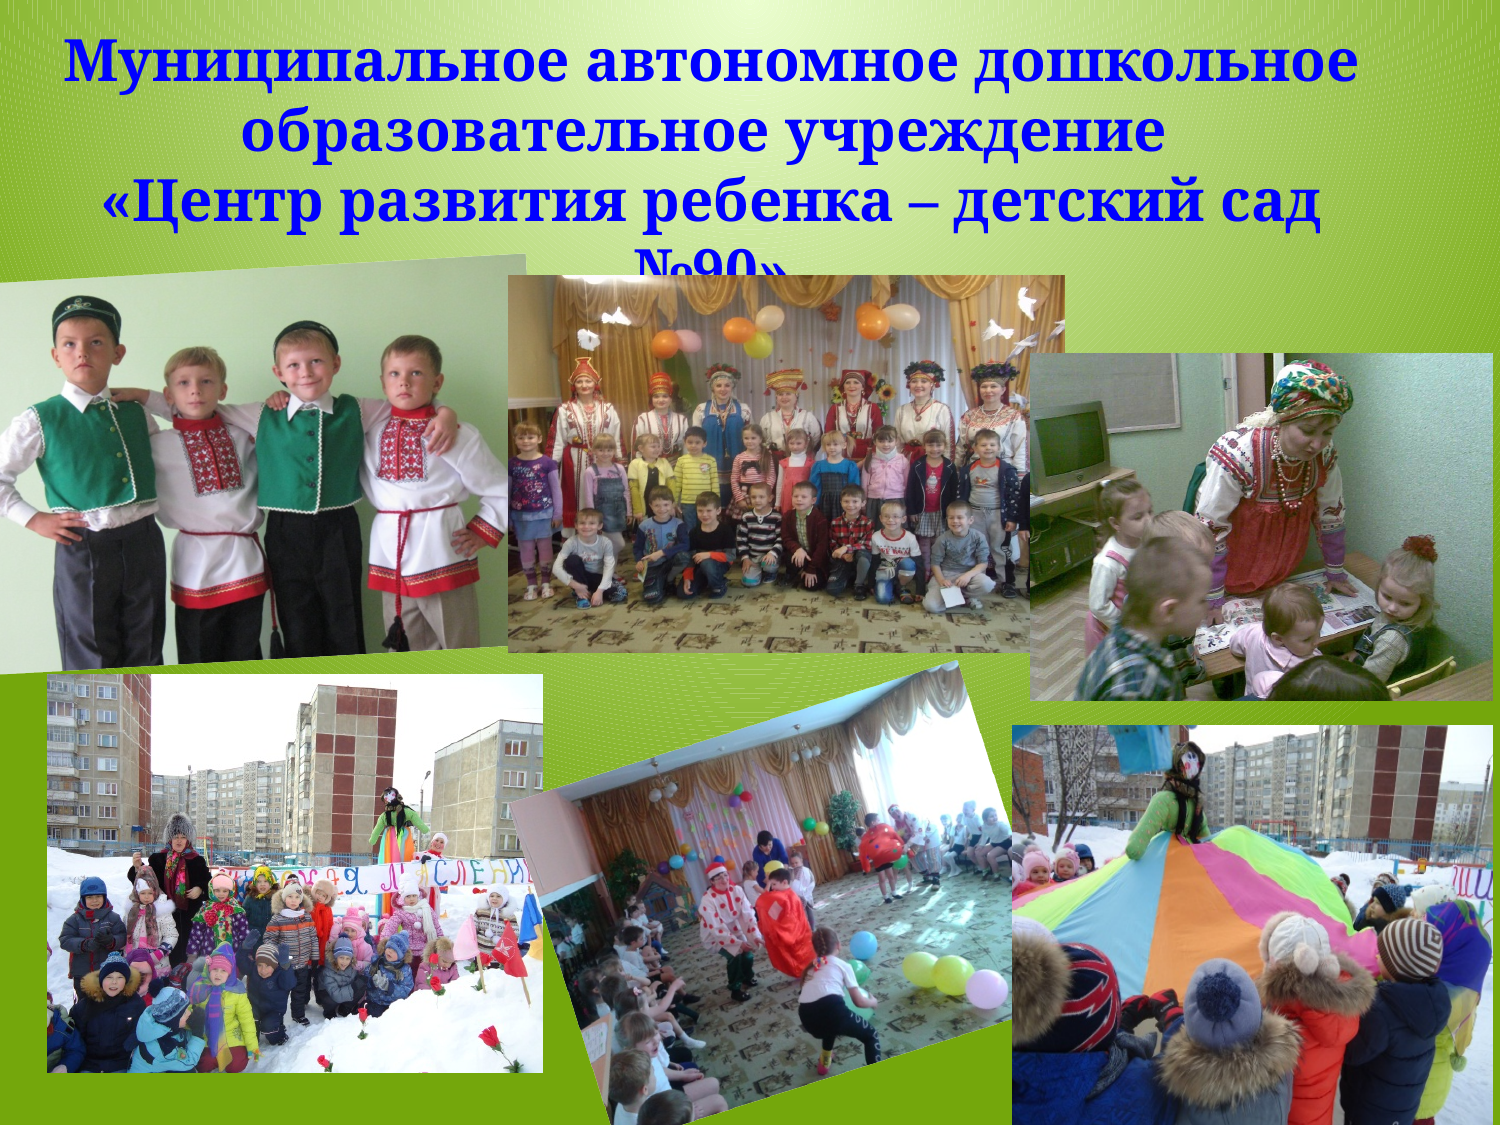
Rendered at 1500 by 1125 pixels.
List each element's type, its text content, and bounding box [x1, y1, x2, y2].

picture [47, 661, 1494, 1125]
title Муниципальное автономное дошкольное образовательное учреждение «Центр развития ребенка – детский сад №90» [0, 0, 1424, 327]
picture [0, 254, 1494, 701]
